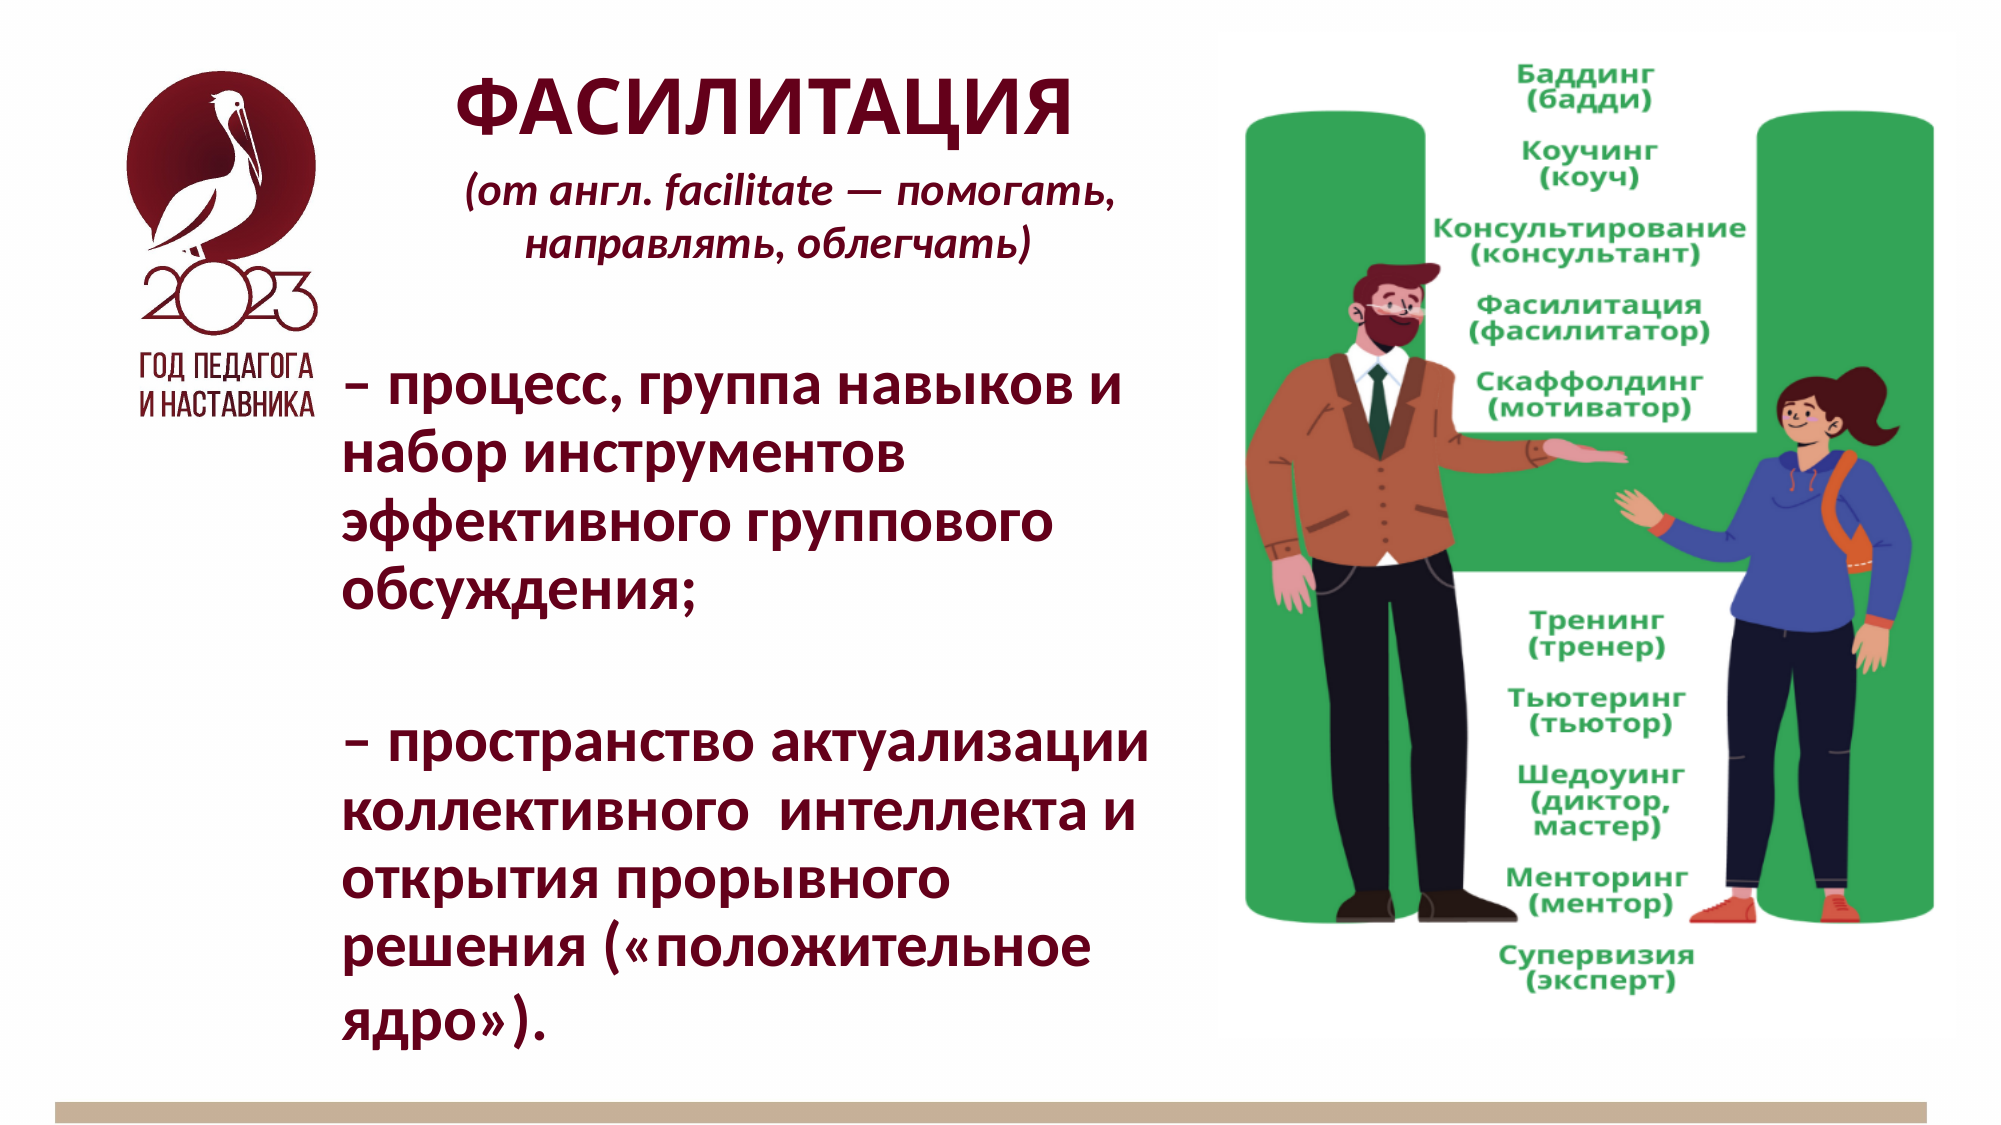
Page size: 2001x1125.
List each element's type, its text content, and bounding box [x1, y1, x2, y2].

picture [0, 0, 2001, 1125]
list ФАСИЛИТАЦИЯ (от англ. facilitate — помогать, направлять, облегчать) – процесс, группа навыков и набор инструментов эффективного группового обсуждения; – пространство актуализации коллективного интеллекта и открытия прорывного решения («положительное ядро»). [326, 59, 1241, 1065]
